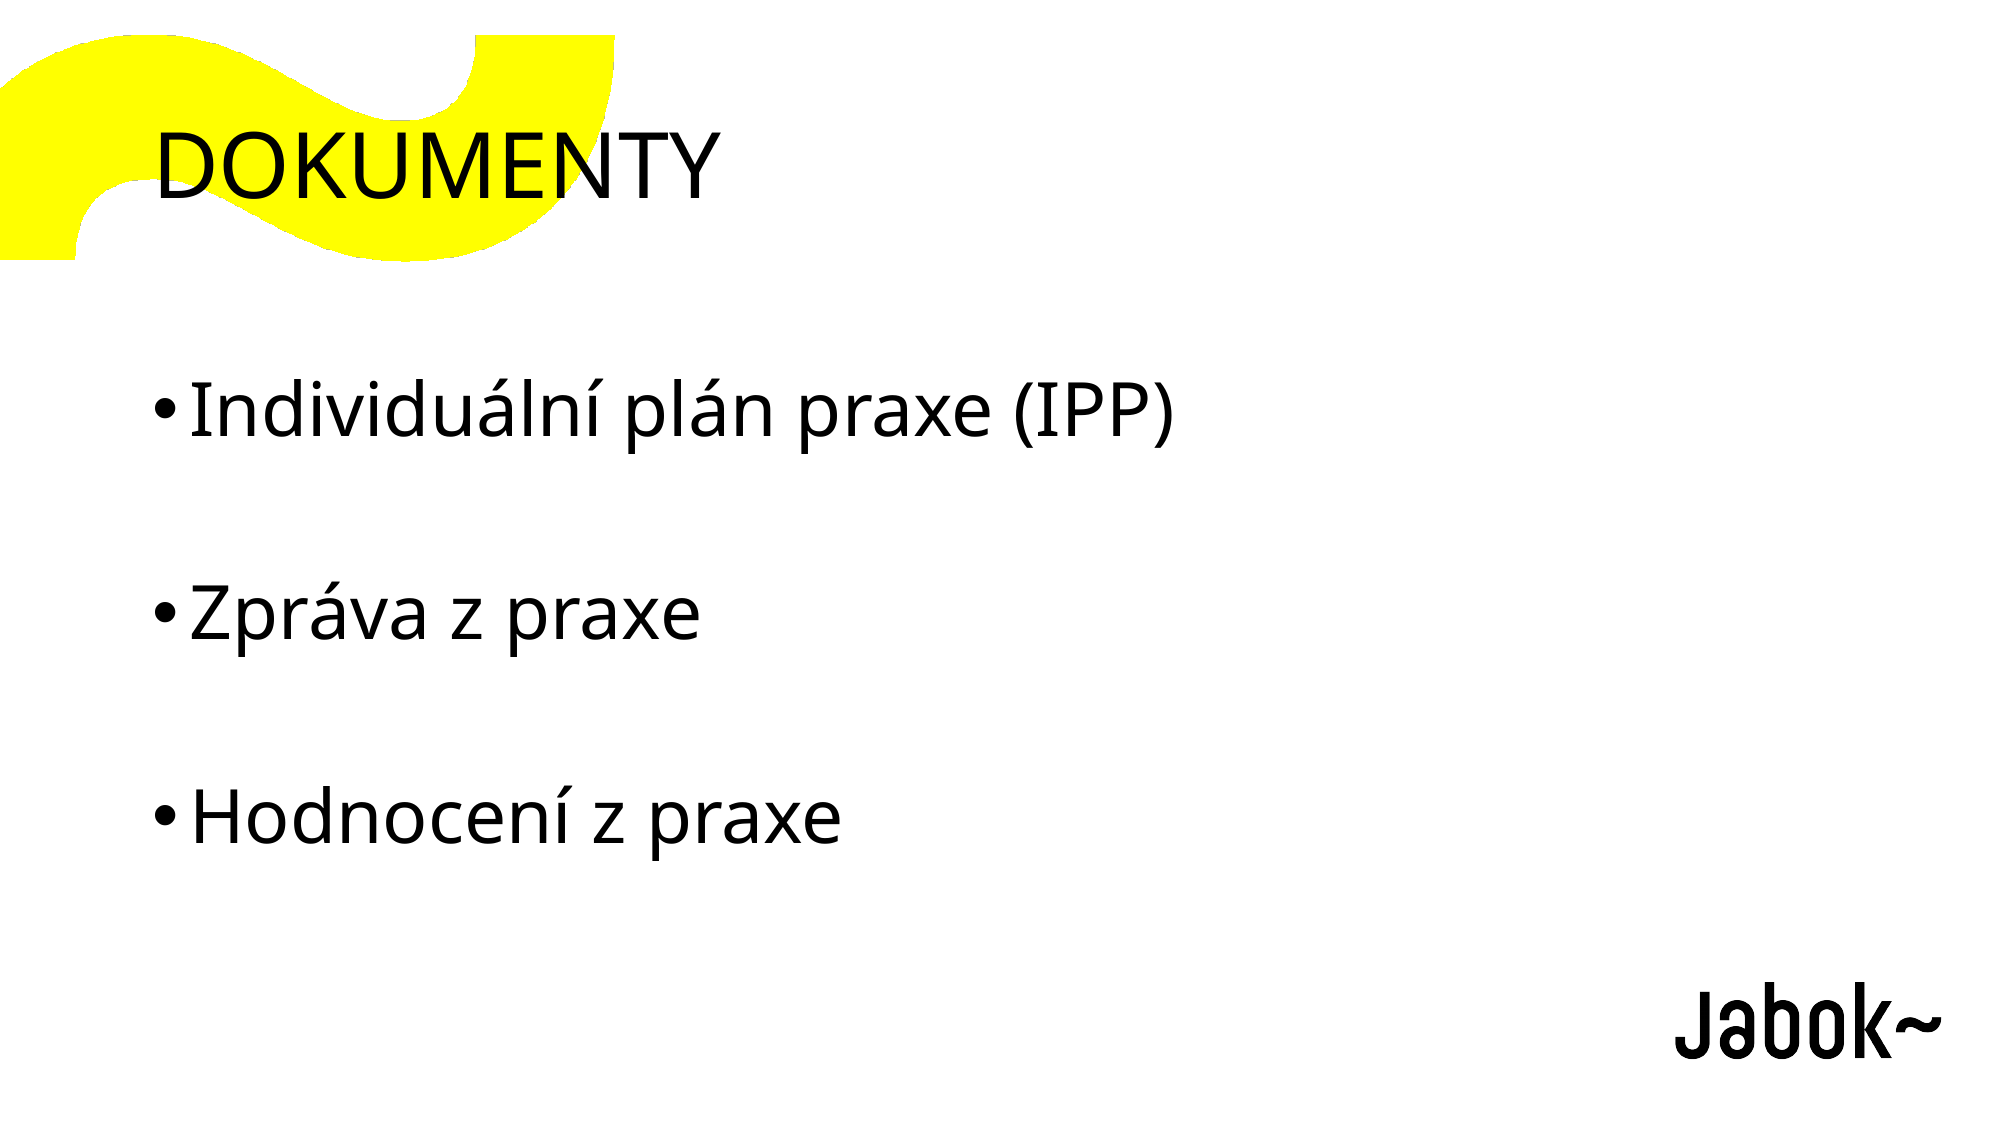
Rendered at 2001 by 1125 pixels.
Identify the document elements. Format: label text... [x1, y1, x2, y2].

picture [0, 0, 708, 608]
text_box Individuální plán praxe (IPP) Zpráva z praxe Hodnocení z praxe [137, 298, 1863, 1065]
picture [1603, 874, 2001, 1125]
text_box DOKUMENTY [137, 59, 1863, 278]
